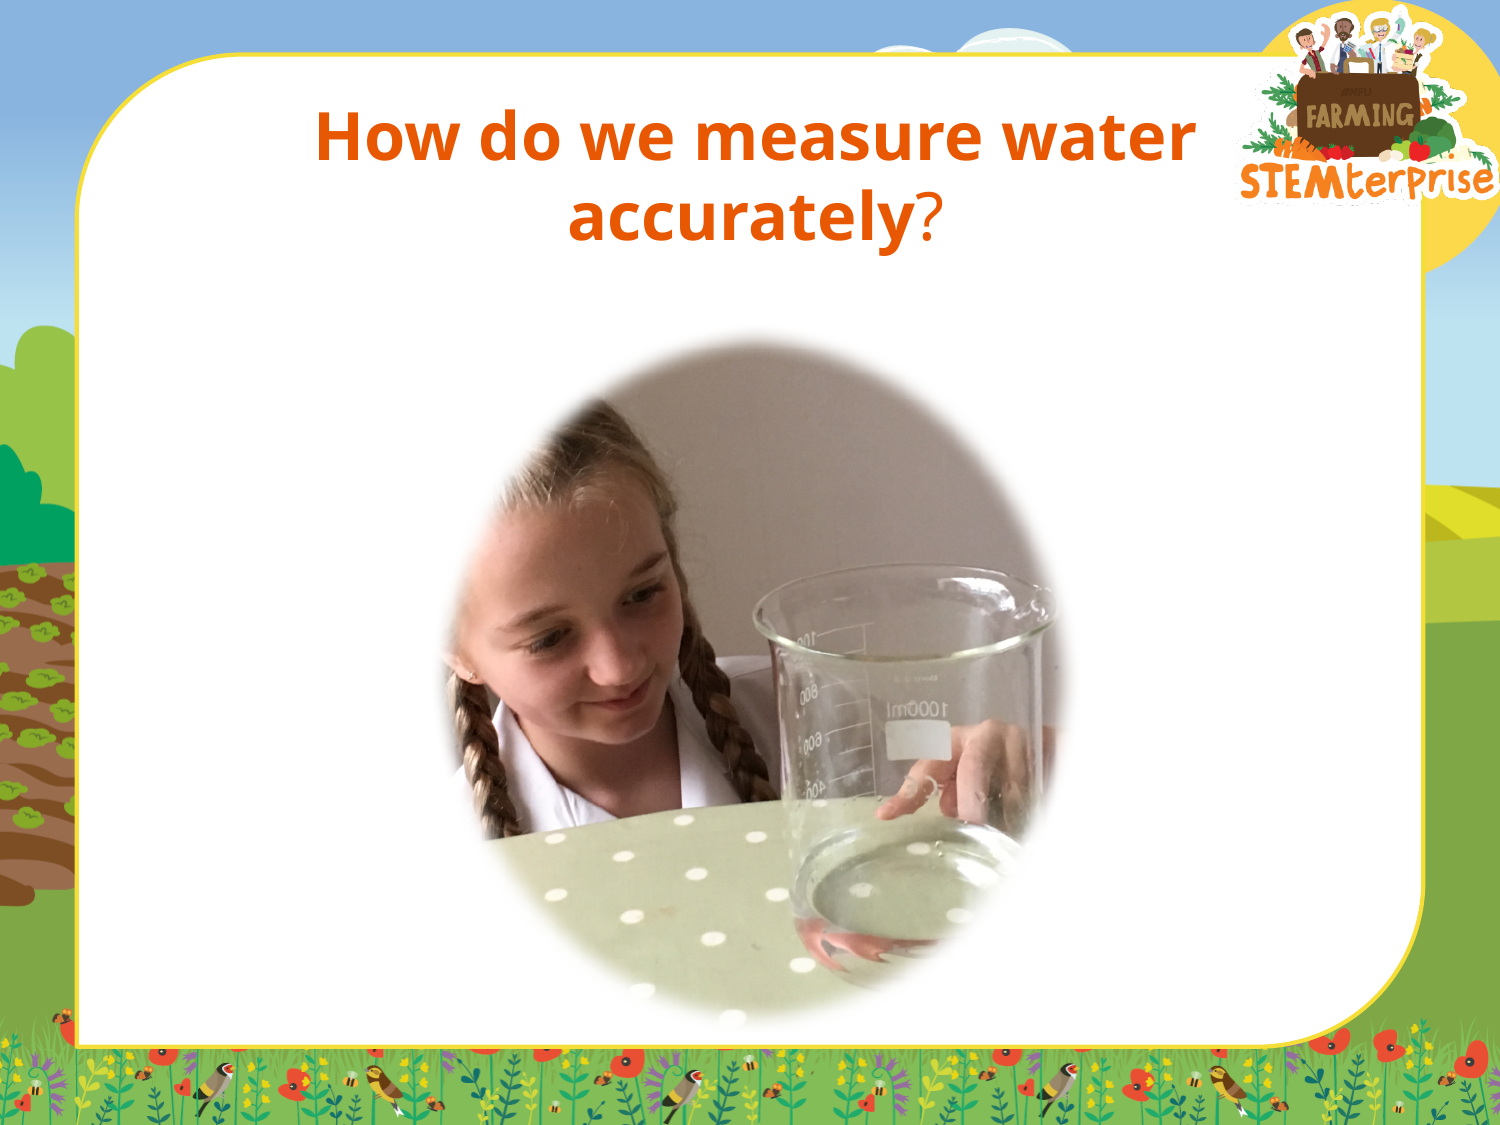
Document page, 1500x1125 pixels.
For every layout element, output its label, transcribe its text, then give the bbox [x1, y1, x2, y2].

picture [0, 0, 1500, 1125]
text_box How do we measure water accurately? [194, 86, 1317, 321]
text_box [74, 52, 1426, 1049]
